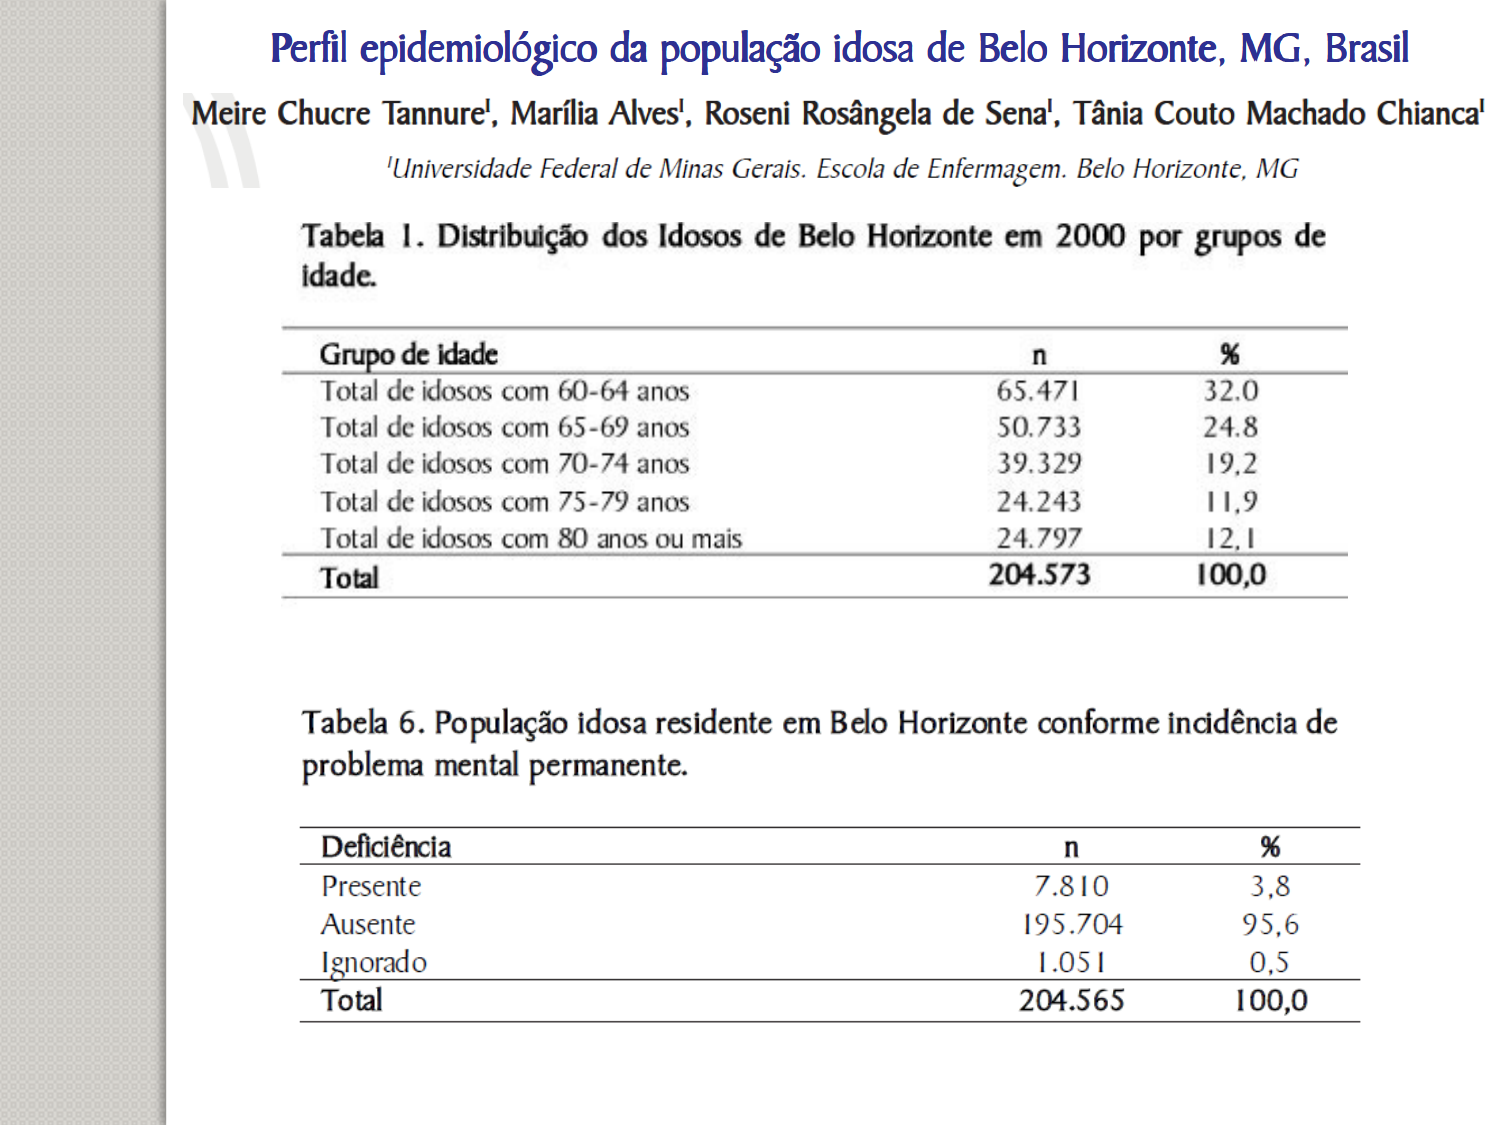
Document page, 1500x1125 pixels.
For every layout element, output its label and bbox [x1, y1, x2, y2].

picture [280, 691, 1370, 1044]
picture [269, 23, 1419, 77]
picture [183, 93, 1500, 189]
picture [280, 222, 1348, 617]
